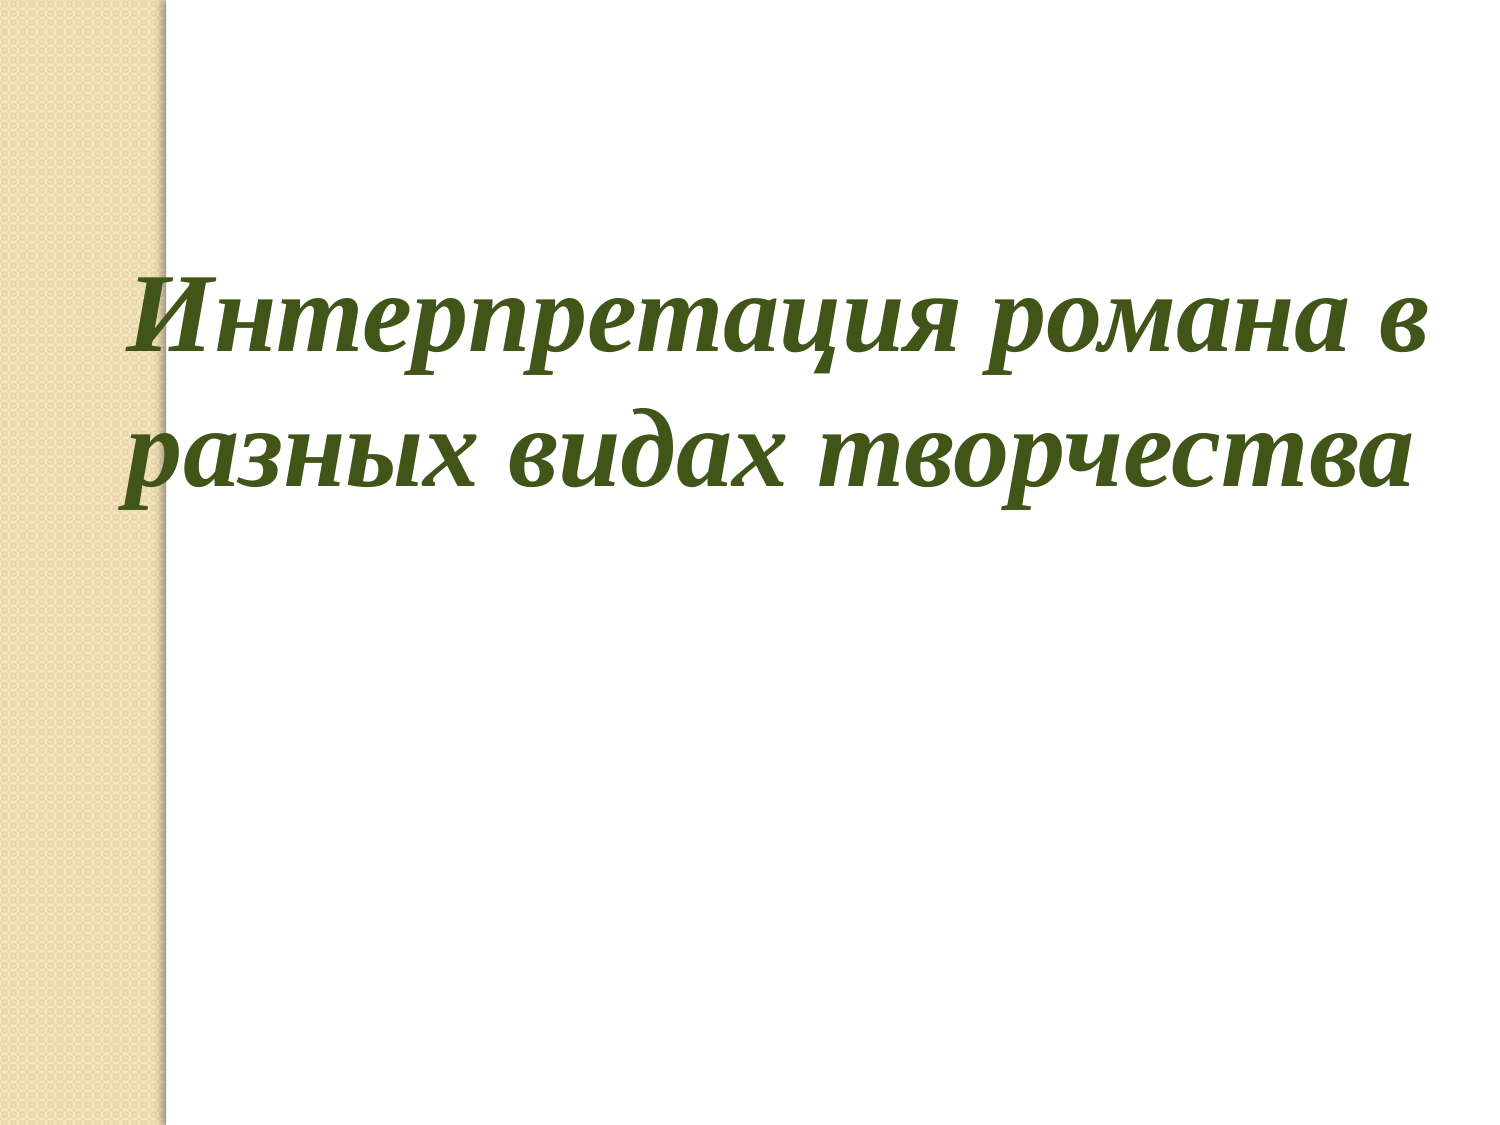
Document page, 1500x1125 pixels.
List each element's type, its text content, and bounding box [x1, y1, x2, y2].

text_box Интерпретация романа в разных видах творчества [112, 231, 1500, 517]
